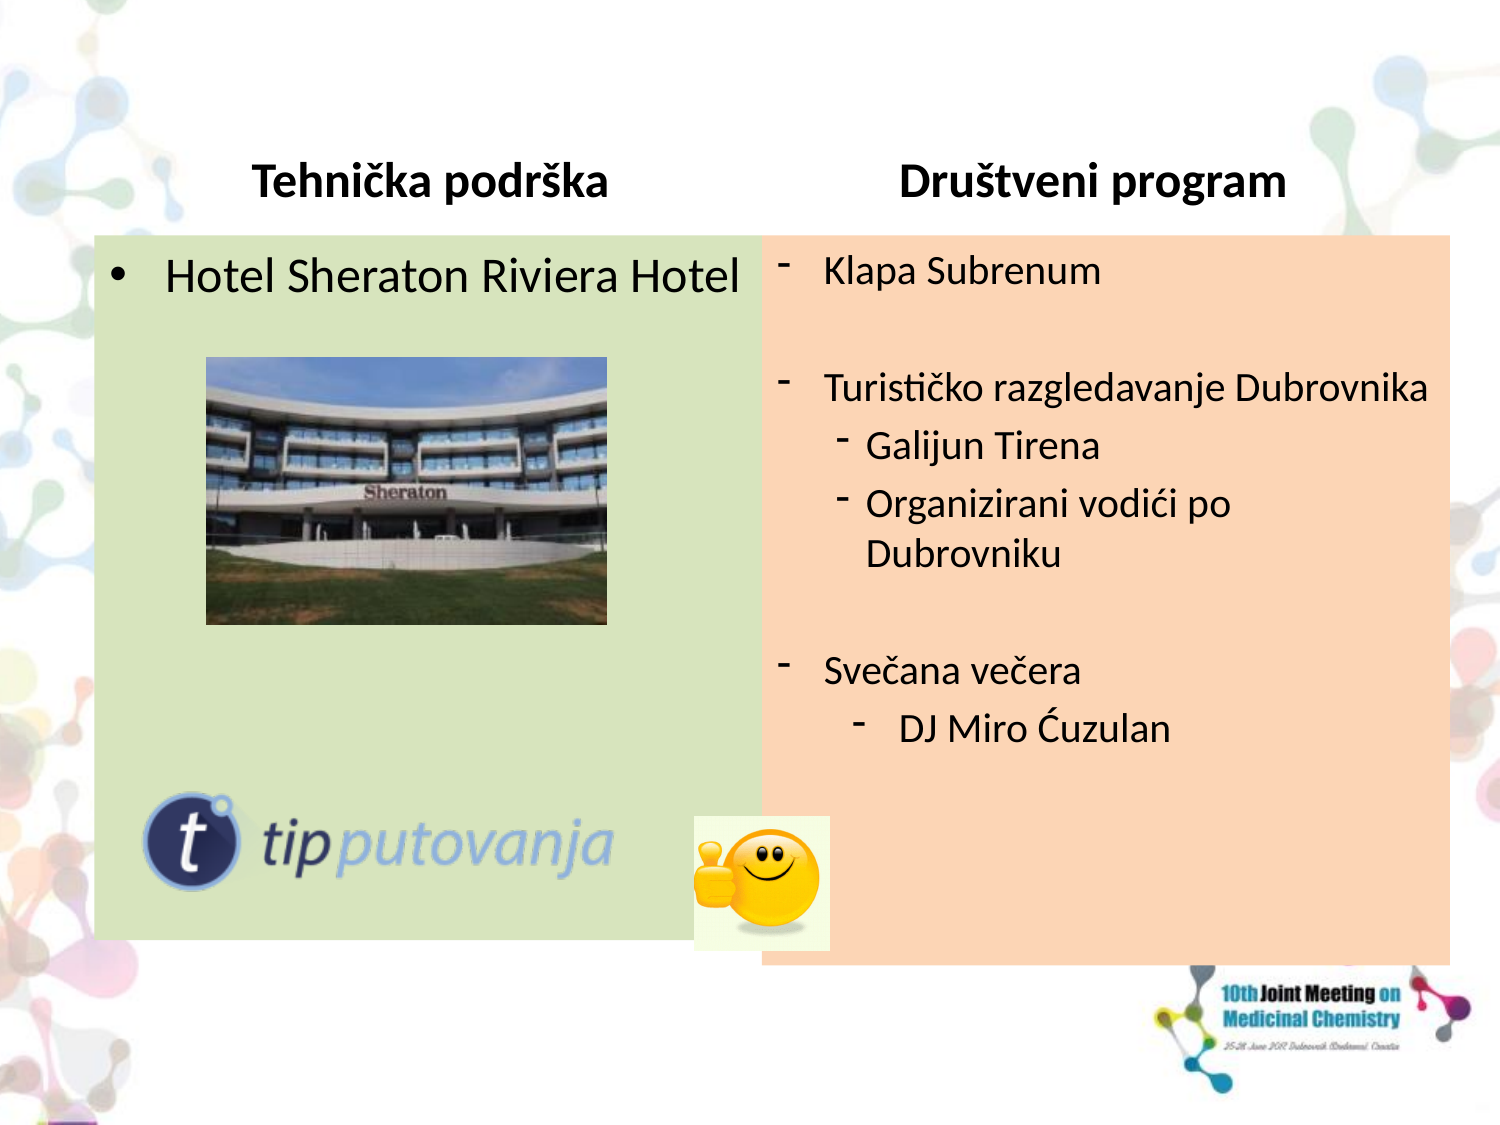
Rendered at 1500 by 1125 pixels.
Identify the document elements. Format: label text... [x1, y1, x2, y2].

list Društveni program [761, 110, 1425, 216]
list Klapa Subrenum Turističko razgledavanje Dubrovnika Galijun Tirena Organizirani vodići po Dubrovniku Svečana večera DJ Miro Ćuzulan [761, 235, 1450, 966]
list Hotel Sheraton Riviera Hotel [94, 235, 762, 941]
list Tehnička podrška [99, 110, 761, 216]
picture [0, 0, 1500, 1125]
